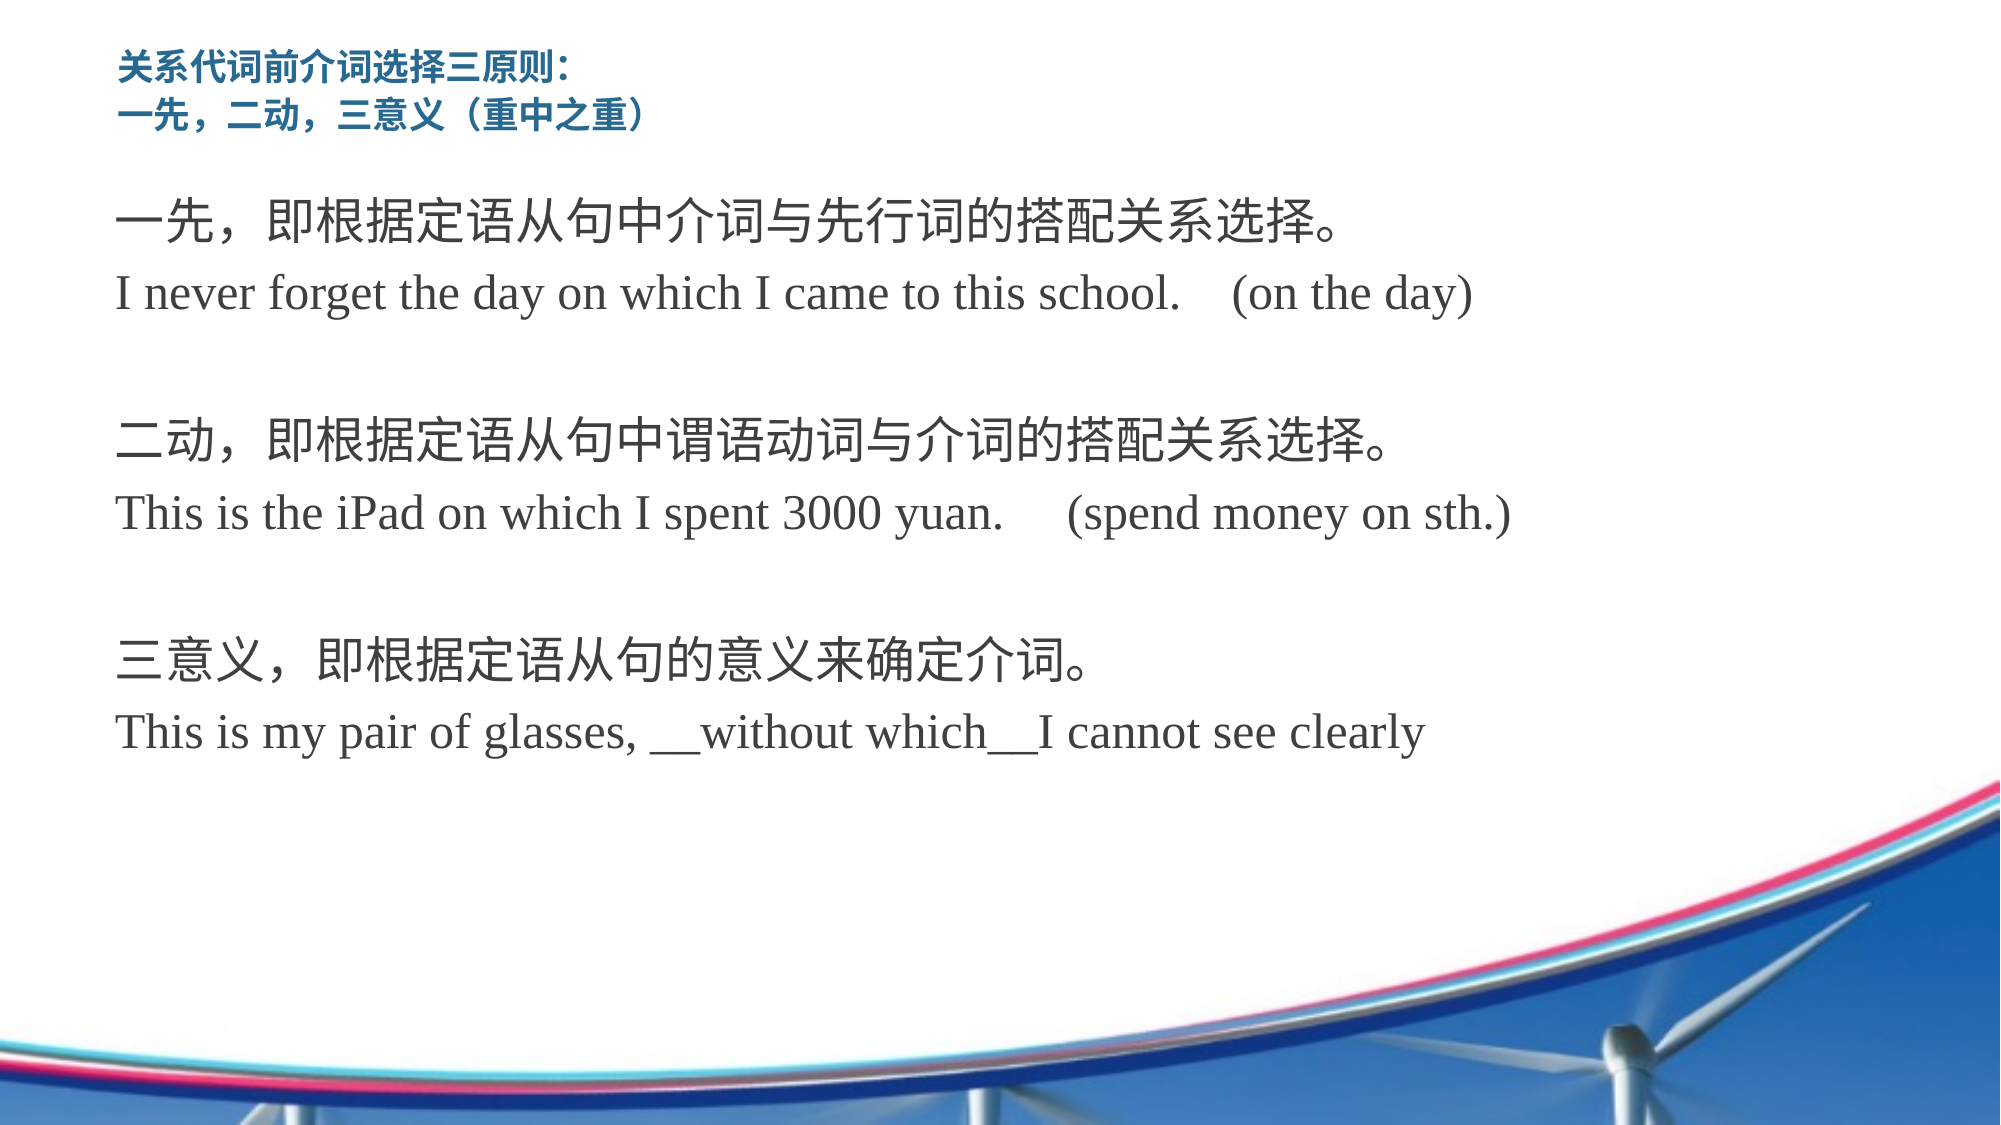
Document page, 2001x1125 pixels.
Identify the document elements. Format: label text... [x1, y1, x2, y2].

title 关系代词前介词选择三原则： 一先，二动，三意义（重中之重） [102, 35, 1900, 146]
list 一先，即根据定语从句中介词与先行词的搭配关系选择。 I never forget the day on which I came to this school. (on the day) 二动，即根据定语从句中谓语动词与介词的搭配关系选择。 This is the iPad on which I spent 3000 yuan. (spend money on sth.) 三意义，即根据定语从句的意义来确定介词。 This is my pair of glasses, __without which__I cannot see clearly [99, 159, 1897, 1015]
picture [0, 0, 2000, 1125]
